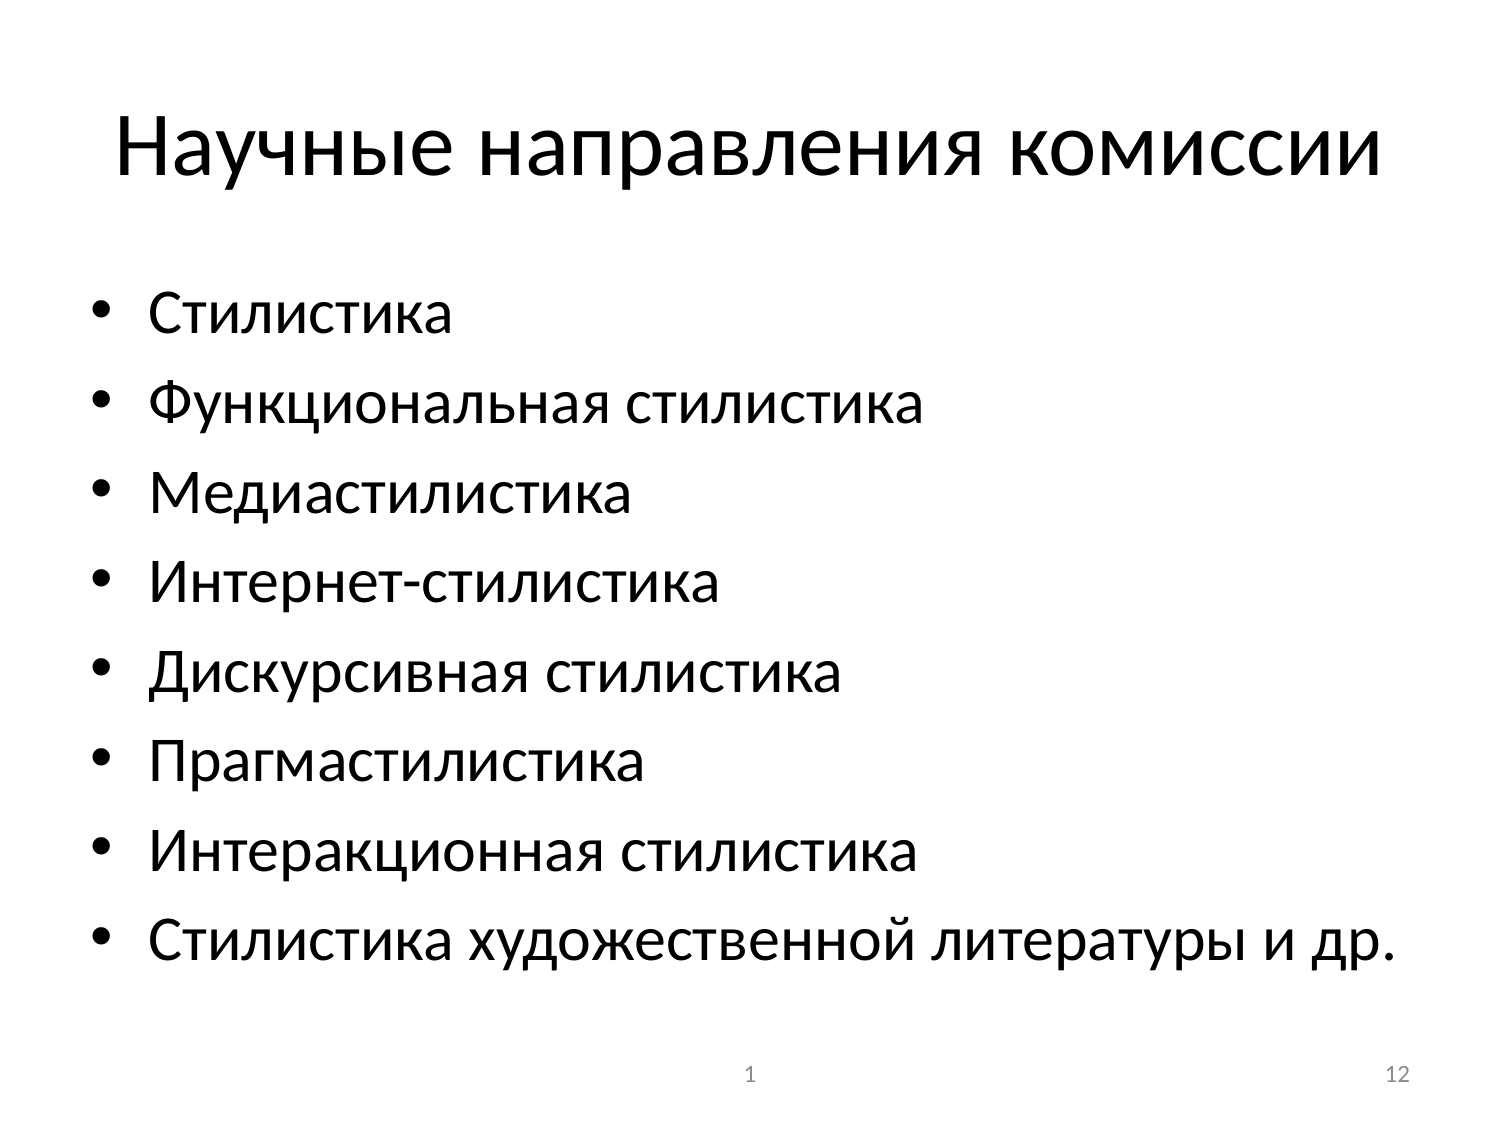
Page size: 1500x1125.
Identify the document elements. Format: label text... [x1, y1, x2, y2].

footer 1 [512, 1042, 988, 1103]
slide_number 12 [1074, 1042, 1425, 1103]
title Научные направления комиссии [75, 45, 1425, 233]
list Стилистика Функциональная стилистика Медиастилистика Интернет-стилистика Дискурсивная стилистика Прагмастилистика Интеракционная стилистика Стилистика художественной литературы и др. [75, 262, 1425, 1005]
